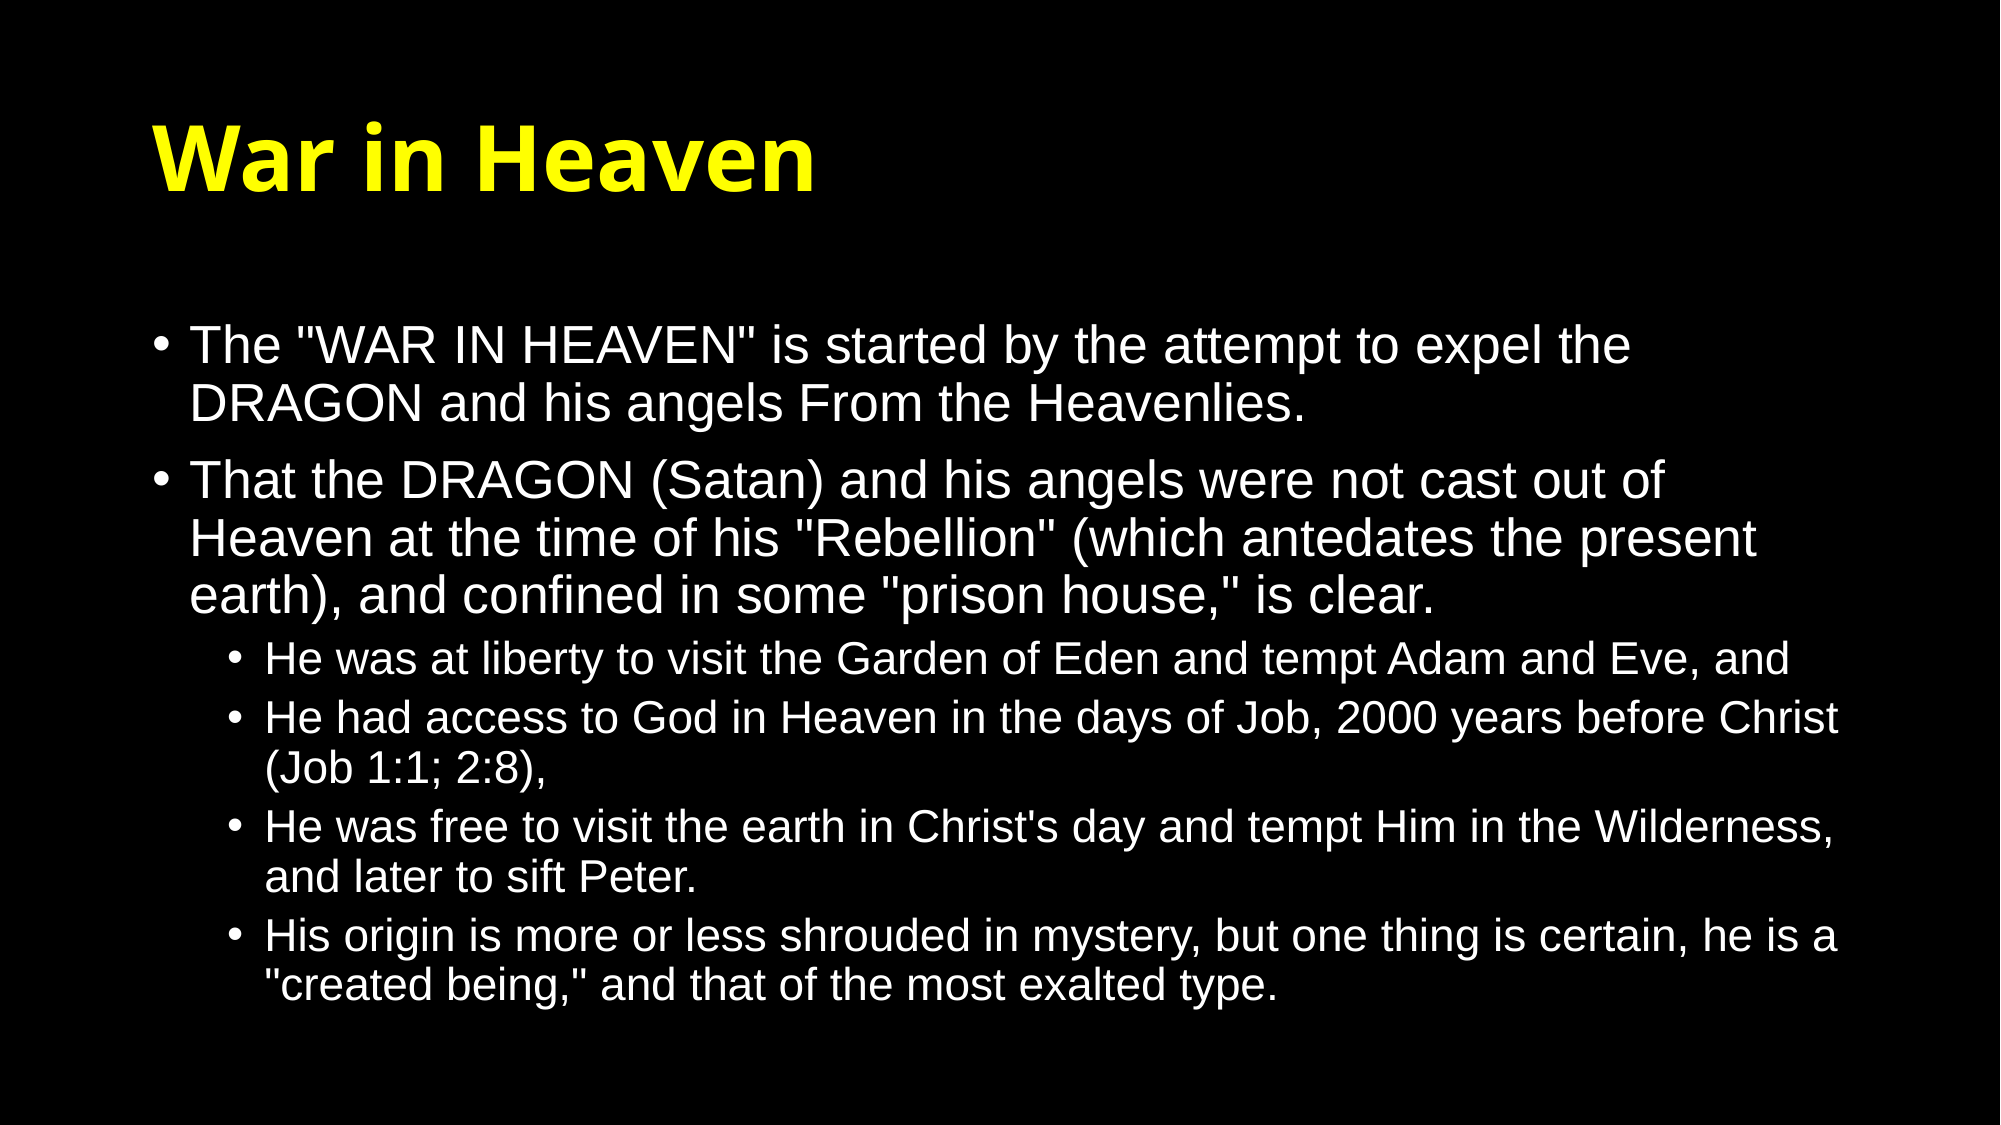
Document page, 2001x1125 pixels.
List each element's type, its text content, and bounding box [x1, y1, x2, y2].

title War in Heaven [137, 52, 1863, 271]
list The "WAR IN HEAVEN" is started by the attempt to expel the DRAGON and his angels From the Heavenlies. That the DRAGON (Satan) and his angels were not cast out of Heaven at the time of his "Rebellion" (which antedates the present earth), and confined in some "prison house," is clear. He was at liberty to visit the Garden of Eden and tempt Adam and Eve, and He had access to God in Heaven in the days of Job, 2000 years before Christ (Job 1:1; 2:8), He was free to visit the earth in Christ's day and tempt Him in the Wilderness, and later to sift Peter. His origin is more or less shrouded in mystery, but one thing is certain, he is a "created being," and that of the most exalted type. [137, 309, 1863, 1024]
